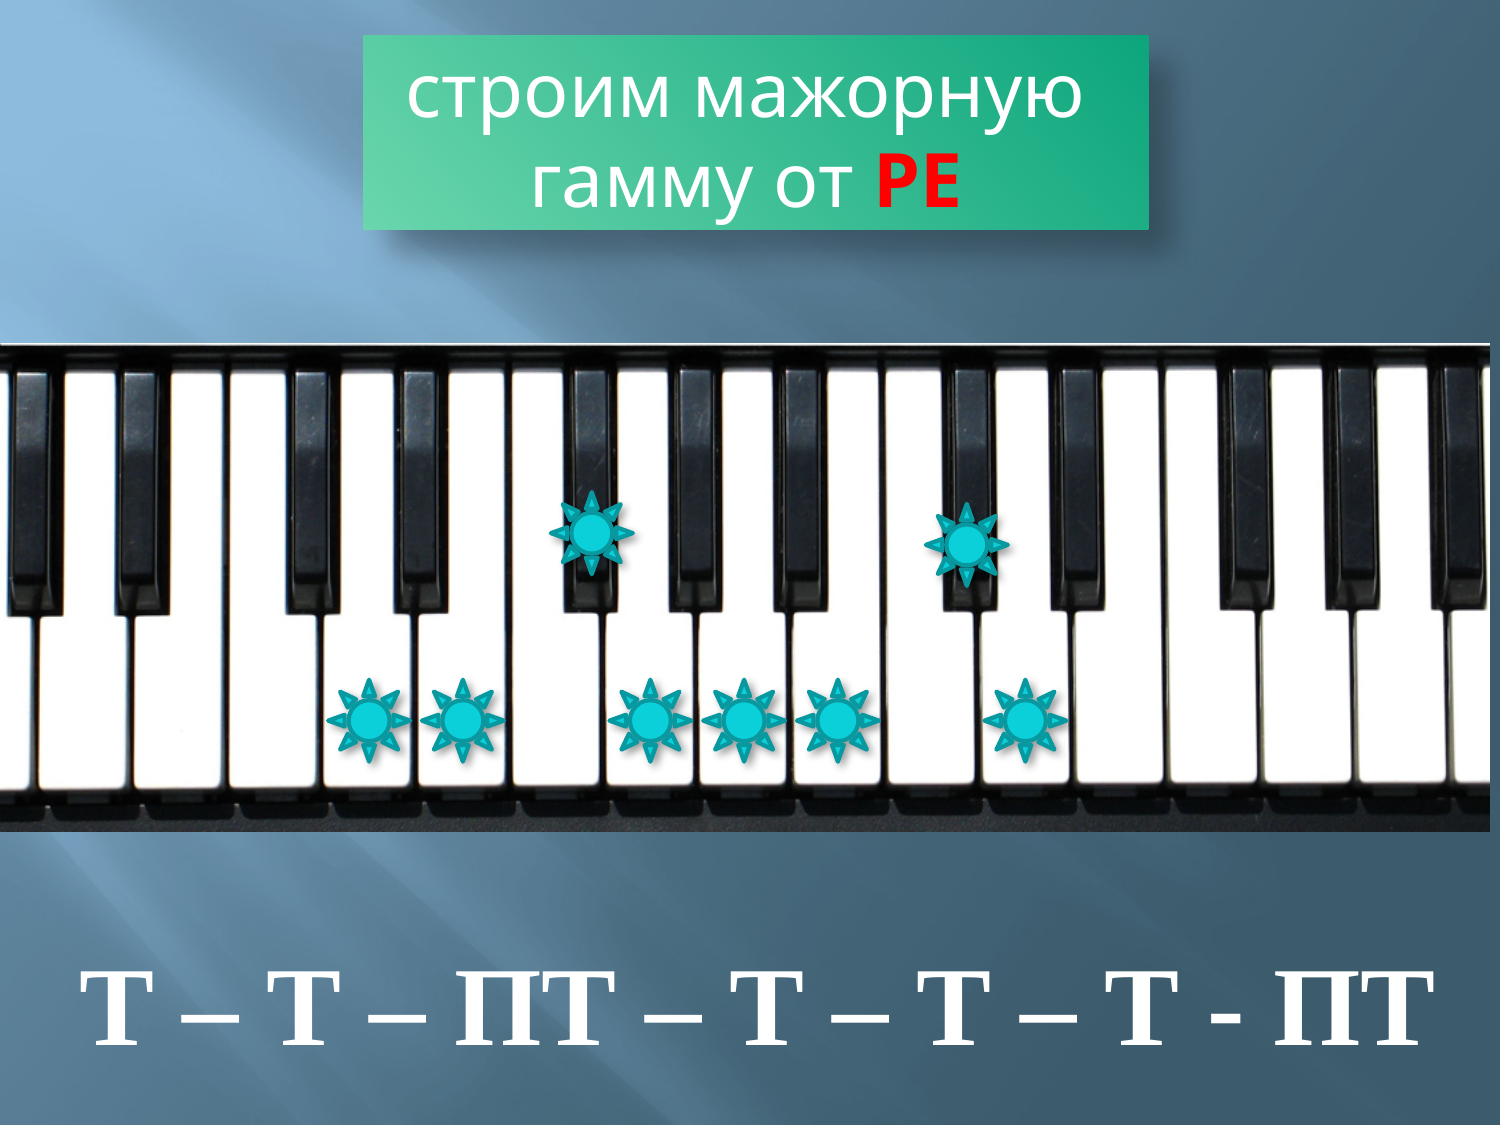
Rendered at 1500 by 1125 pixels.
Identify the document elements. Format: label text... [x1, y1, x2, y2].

text_box Т – Т – ПТ – Т – Т – Т - ПТ [64, 925, 1453, 1076]
text_box строим мажорную гамму от РЕ [363, 35, 1149, 230]
picture [0, 343, 1490, 833]
